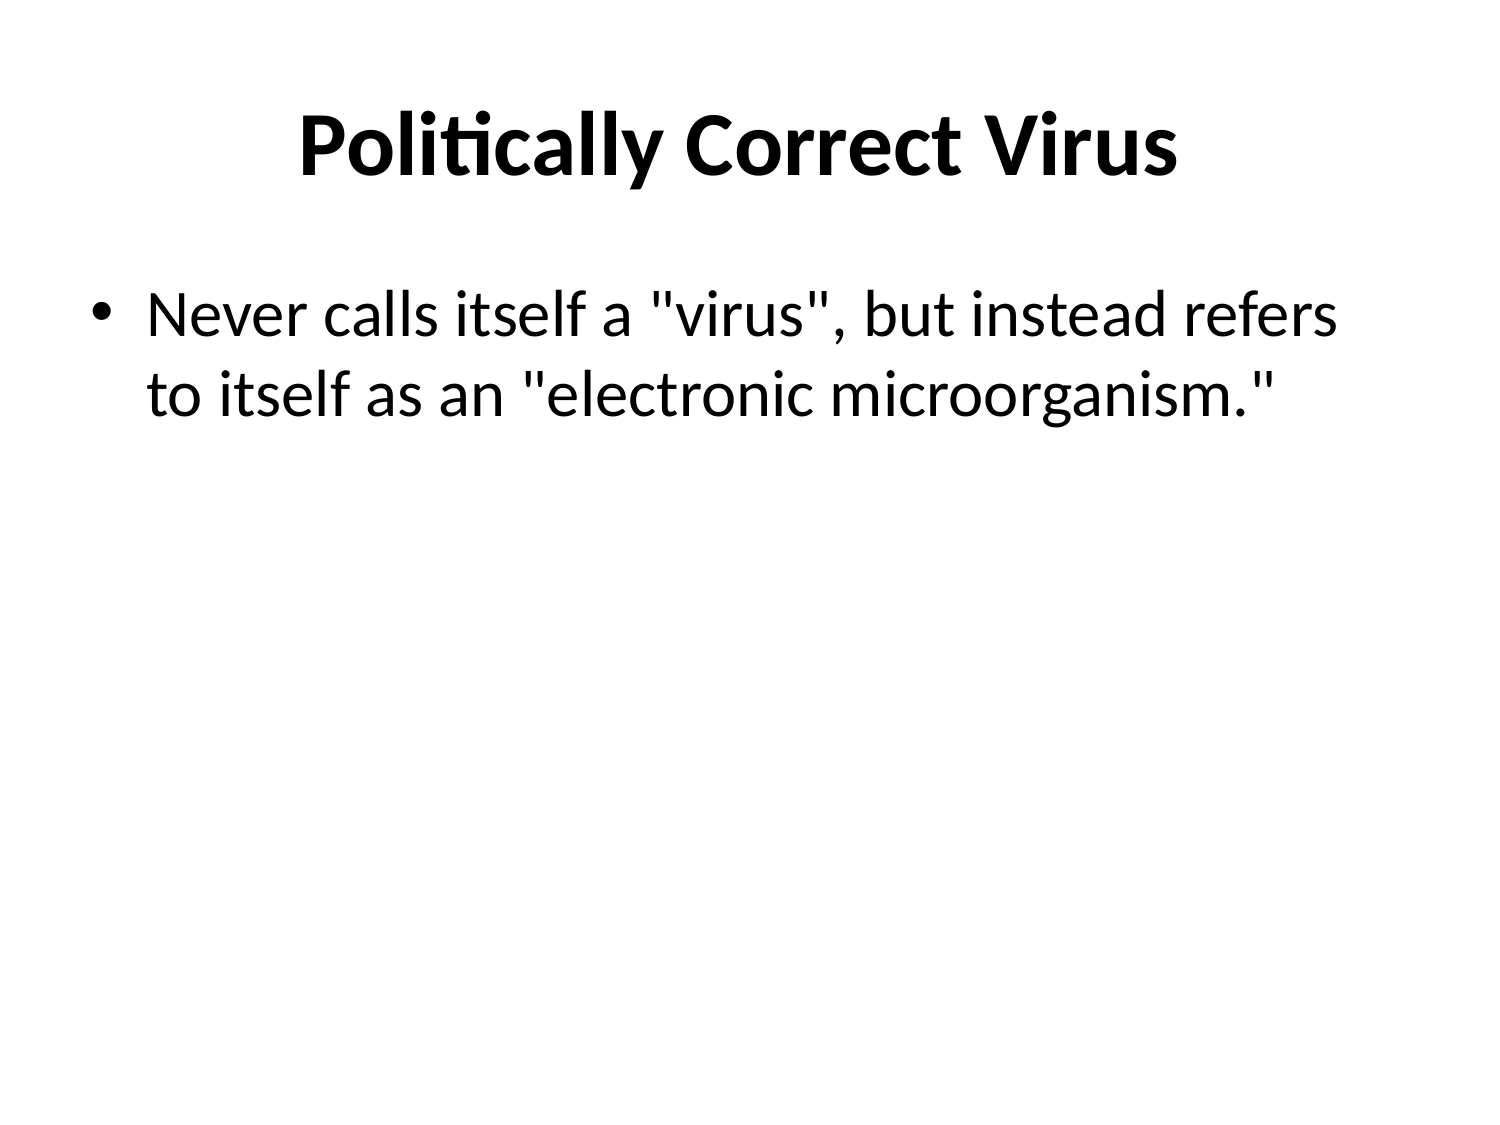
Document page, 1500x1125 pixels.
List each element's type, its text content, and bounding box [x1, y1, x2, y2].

title Politically Correct Virus [75, 45, 1425, 233]
list Never calls itself a "virus", but instead refers to itself as an "electronic microorganism." [75, 262, 1425, 1005]
